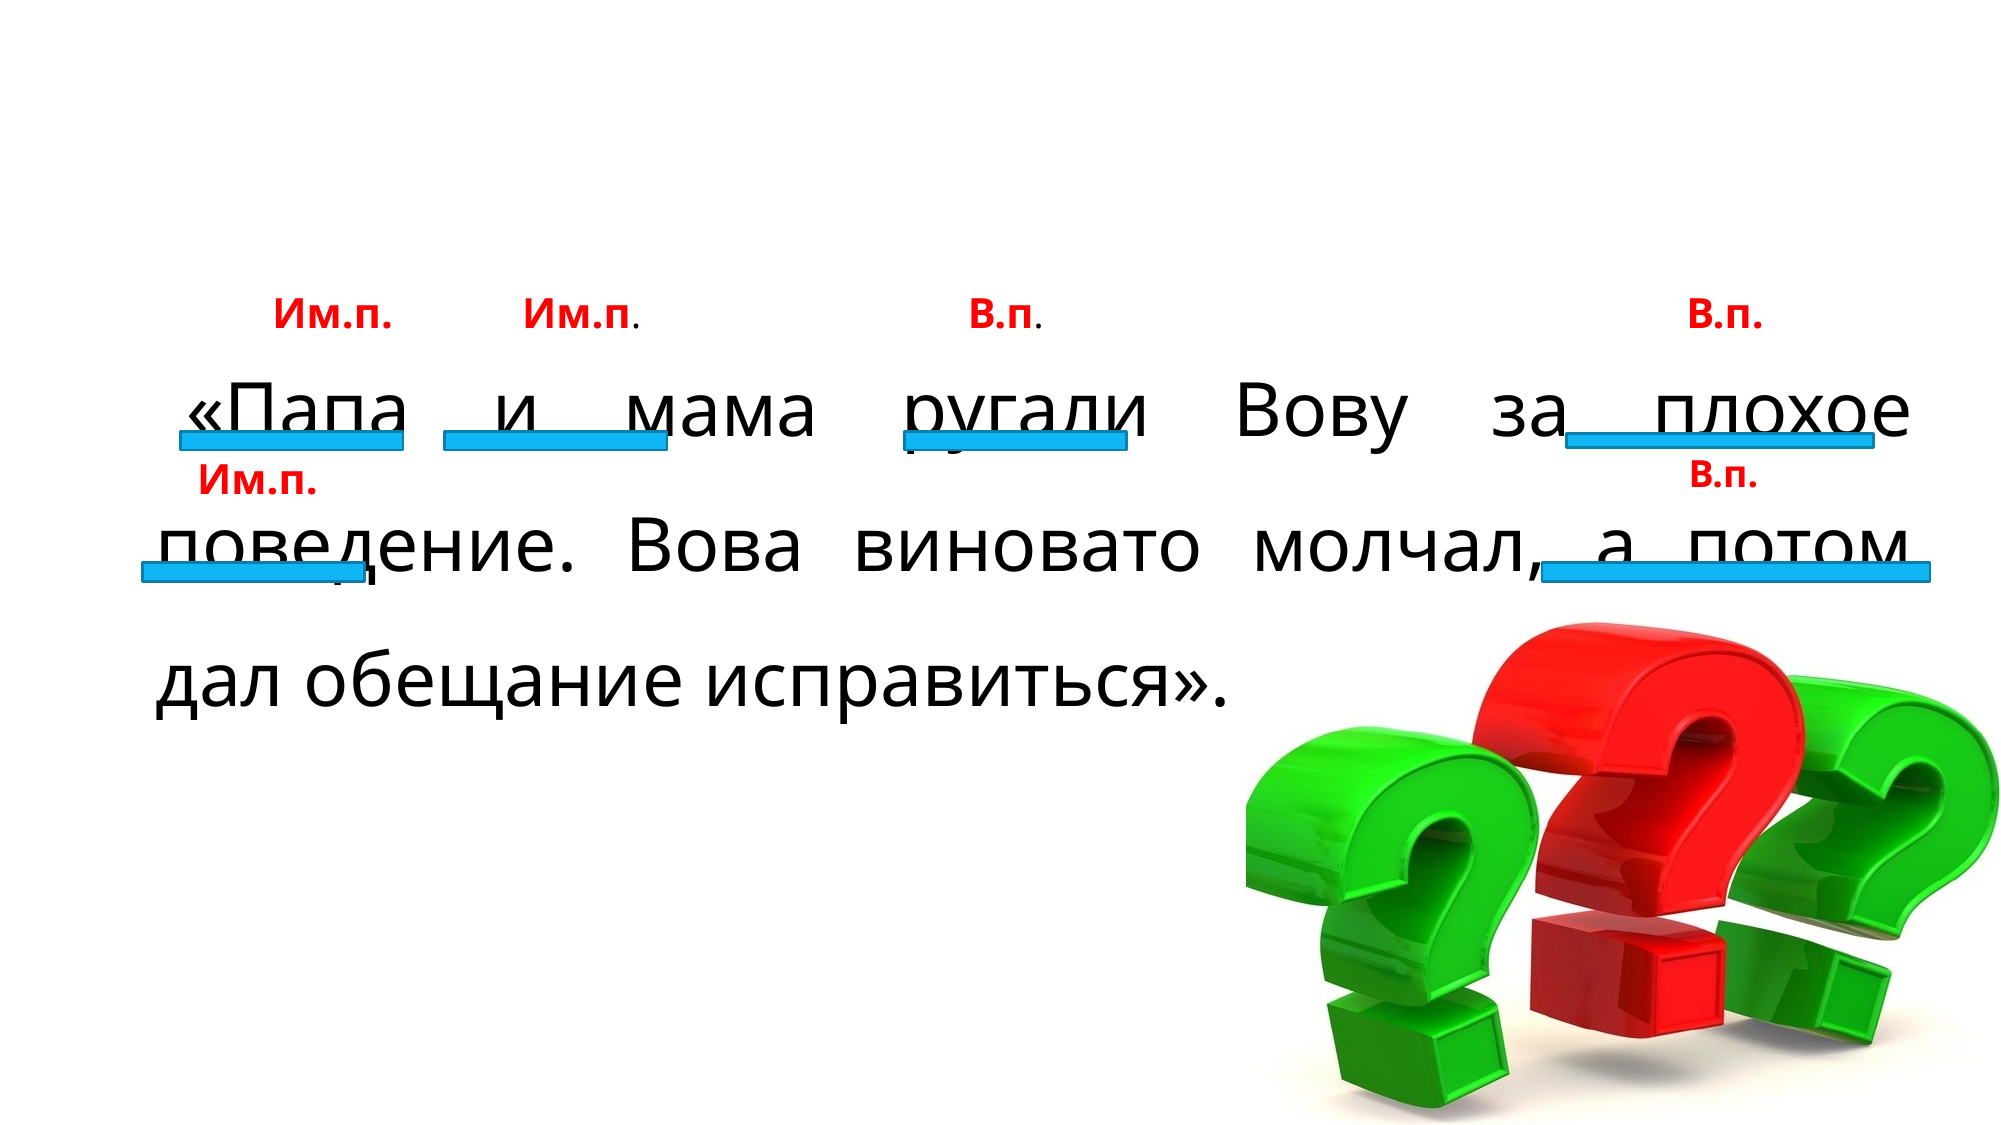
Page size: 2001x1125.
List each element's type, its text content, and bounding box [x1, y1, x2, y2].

text_box В.п. [1673, 442, 1774, 502]
text_box «Папа и мама ругали Вову за плохое поведение. Вова виновато молчал, а потом дал обещание исправиться». [140, 309, 1929, 730]
text_box [903, 430, 1128, 451]
text_box [141, 561, 366, 583]
text_box [179, 430, 404, 451]
text_box [1541, 561, 1931, 583]
picture [1246, 583, 2000, 1125]
text_box [443, 430, 668, 451]
text_box [1565, 432, 1875, 449]
text_box Им.п. Им.п. [257, 279, 690, 344]
text_box Им.п. [182, 445, 333, 511]
text_box В.п. [953, 279, 1084, 344]
text_box В.п. [1671, 279, 1779, 344]
